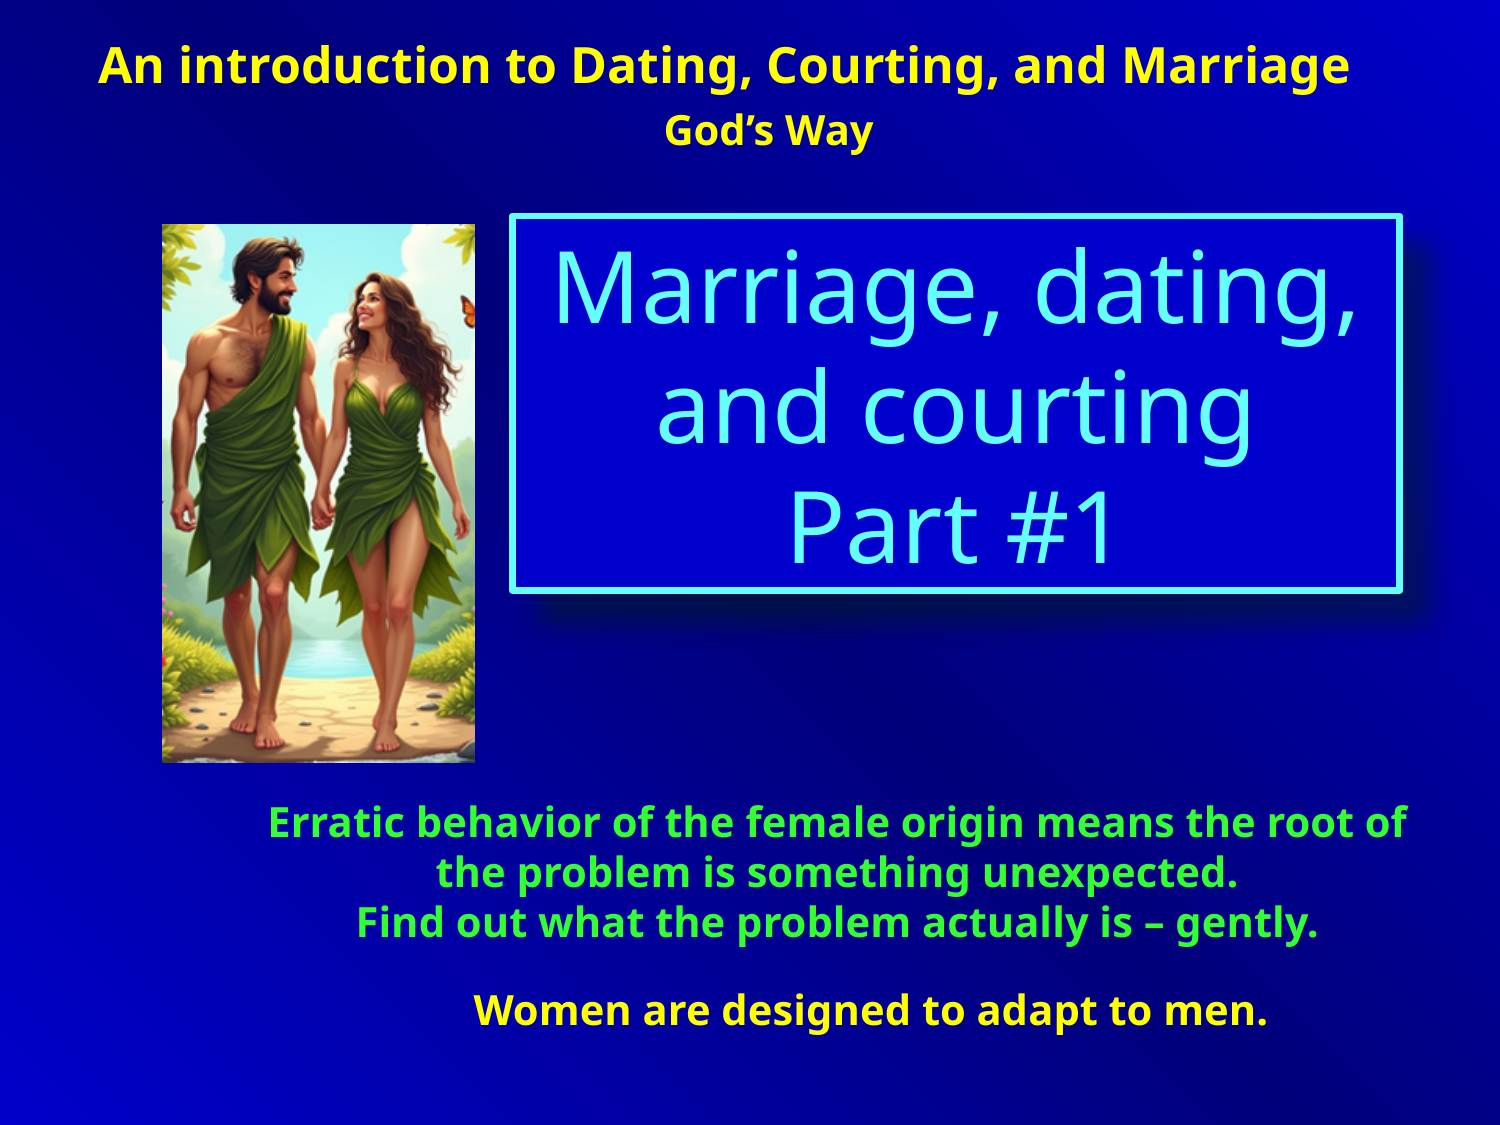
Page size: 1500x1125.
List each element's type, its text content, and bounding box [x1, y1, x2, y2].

text_box Women are designed to adapt to men. [437, 976, 1316, 1042]
text_box Erratic behavior of the female origin means the root of the problem is something unexpected. Find out what the problem actually is – gently. [237, 788, 1438, 954]
text_box Marriage, dating, and courting Part #1 [512, 216, 1400, 591]
picture [162, 224, 476, 763]
text_box God’s Way [512, 96, 1025, 162]
text_box An introduction to Dating, Courting, and Marriage [37, 25, 1413, 101]
